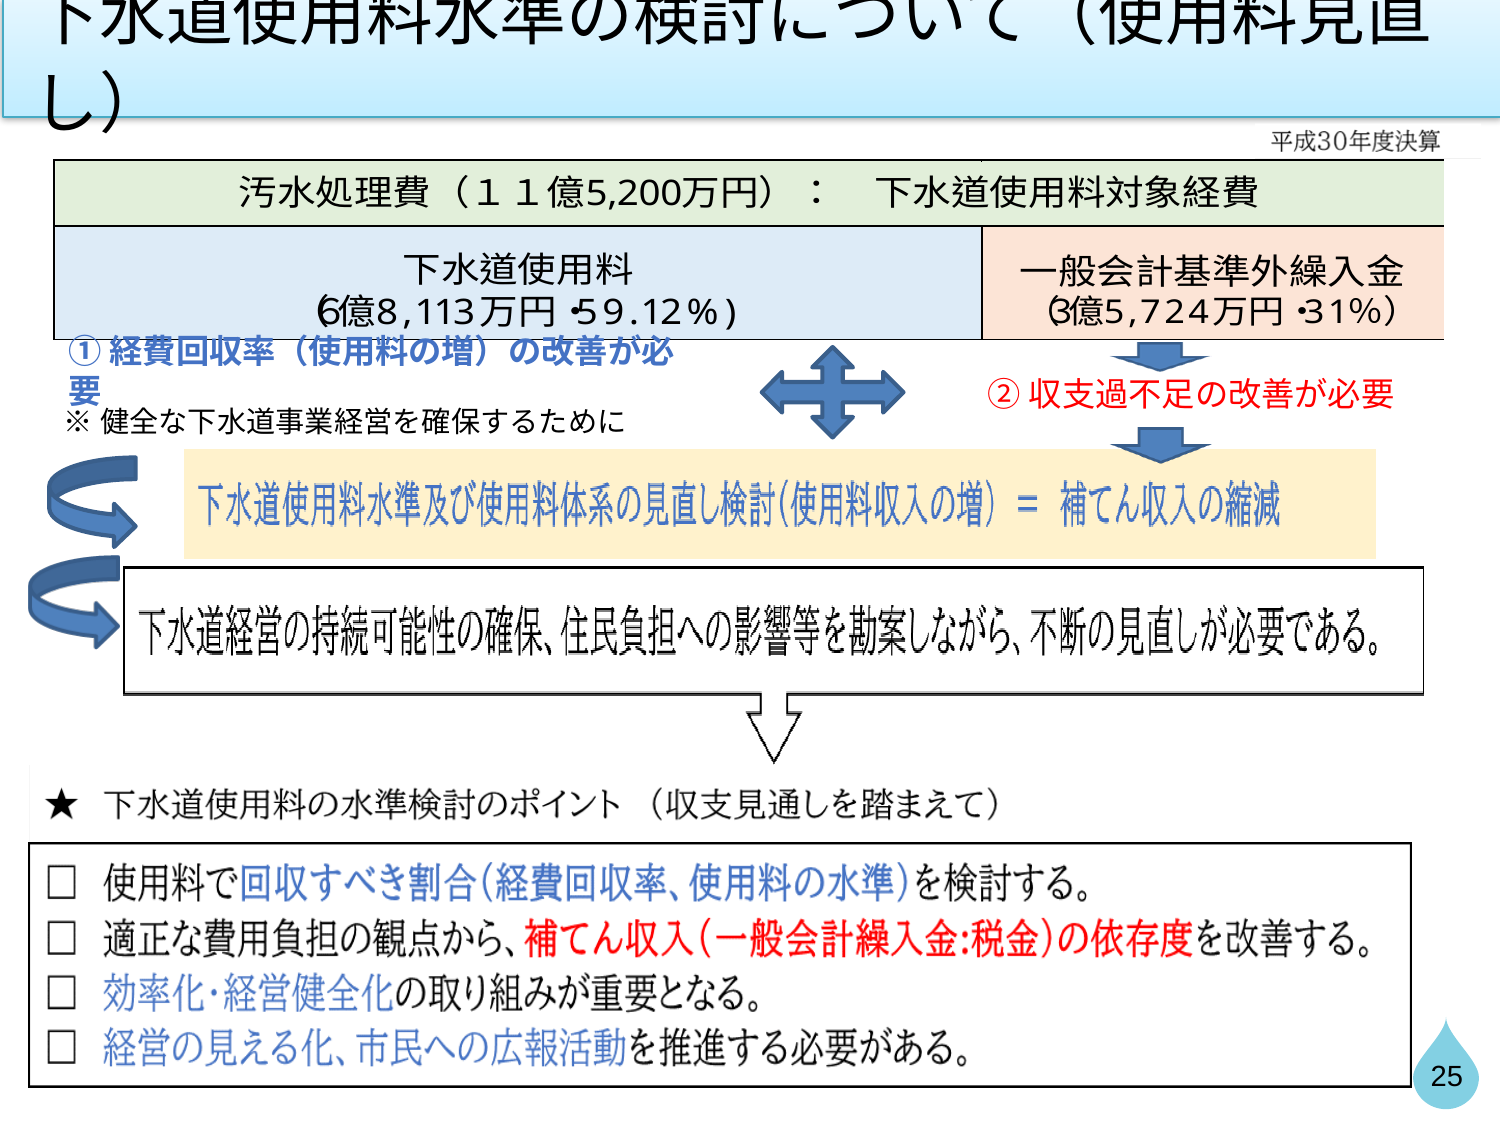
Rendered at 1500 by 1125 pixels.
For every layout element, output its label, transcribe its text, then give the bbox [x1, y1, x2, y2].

picture [182, 427, 1377, 559]
title 下水道使用料水準の検討について（使用料見直し） [17, 4, 1481, 102]
picture [28, 566, 1424, 1088]
text_box [759, 350, 906, 440]
text_box ②収支過不足の改善が必要 [972, 360, 1451, 426]
picture [52, 122, 1482, 373]
text_box [47, 455, 138, 549]
picture [28, 555, 121, 650]
text_box ①経費回収率（使用料の増）の改善が必要 [53, 349, 715, 400]
slide_number 25 [1128, 1049, 1478, 1106]
text_box ※健全な下水道事業経営を確保するために [49, 392, 668, 450]
